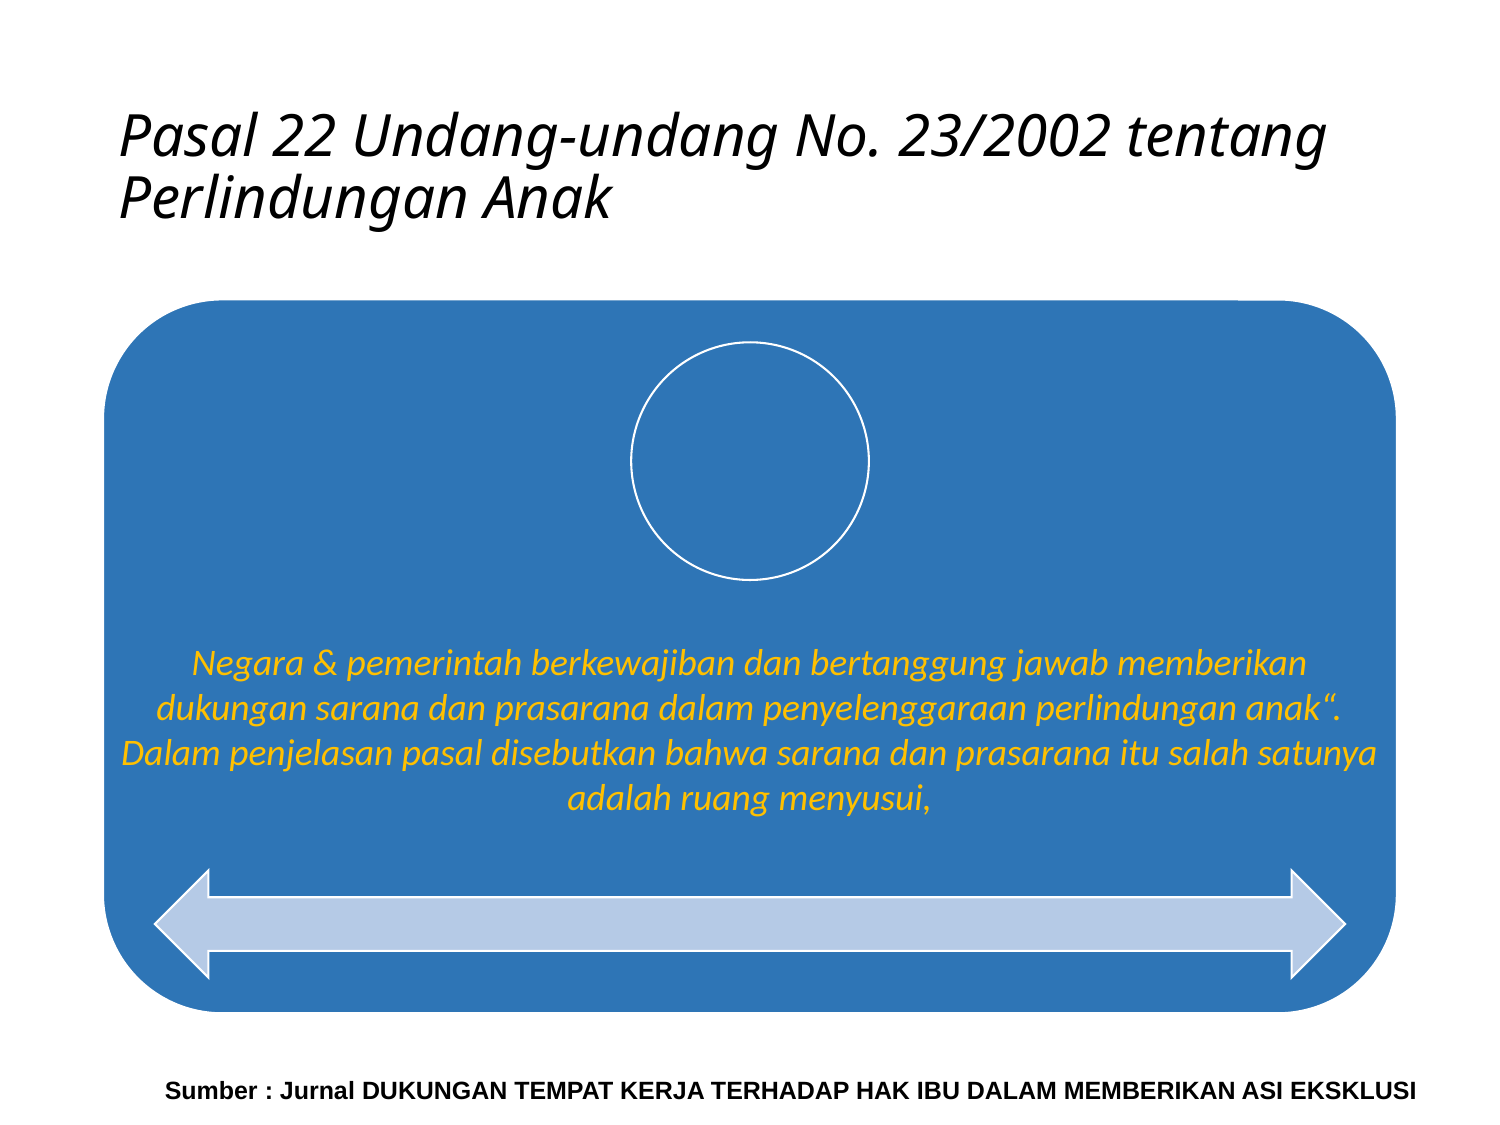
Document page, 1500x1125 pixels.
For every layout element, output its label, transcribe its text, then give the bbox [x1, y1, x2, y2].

title Pasal 22 Undang-undang No. 23/2002 tentang Perlindungan Anak [103, 59, 1397, 278]
text_box Sumber : Jurnal DUKUNGAN TEMPAT KERJA TERHADAP HAK IBU DALAM MEMBERIKAN ASI EKSKLUSI [150, 1067, 1463, 1112]
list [103, 299, 1397, 1014]
